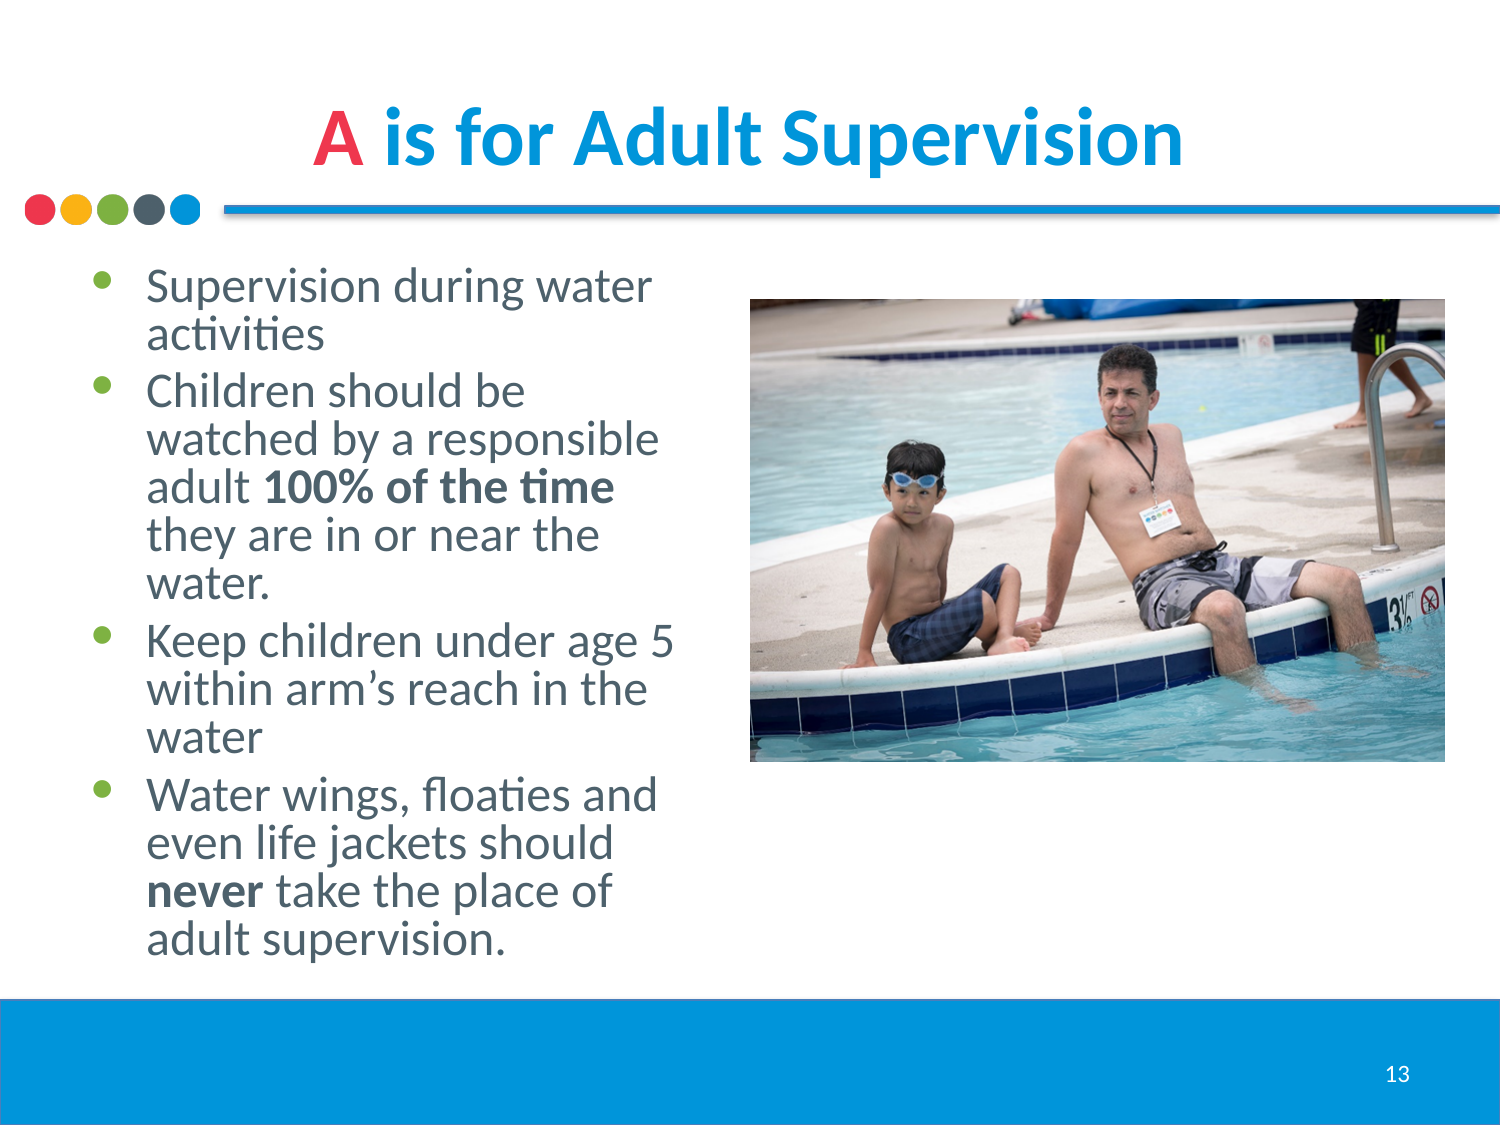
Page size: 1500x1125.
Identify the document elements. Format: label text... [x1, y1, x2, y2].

slide_number 13 [1074, 1042, 1425, 1103]
title A is for Adult Supervision [0, 75, 1500, 213]
picture [749, 299, 1445, 763]
list Supervision during water activities Children should be watched by a responsible adult 100% of the time they are in or near the water. Keep children under age 5 within arm’s reach in the water Water wings, floaties and even life jackets should never take the place of adult supervision. [75, 256, 725, 999]
